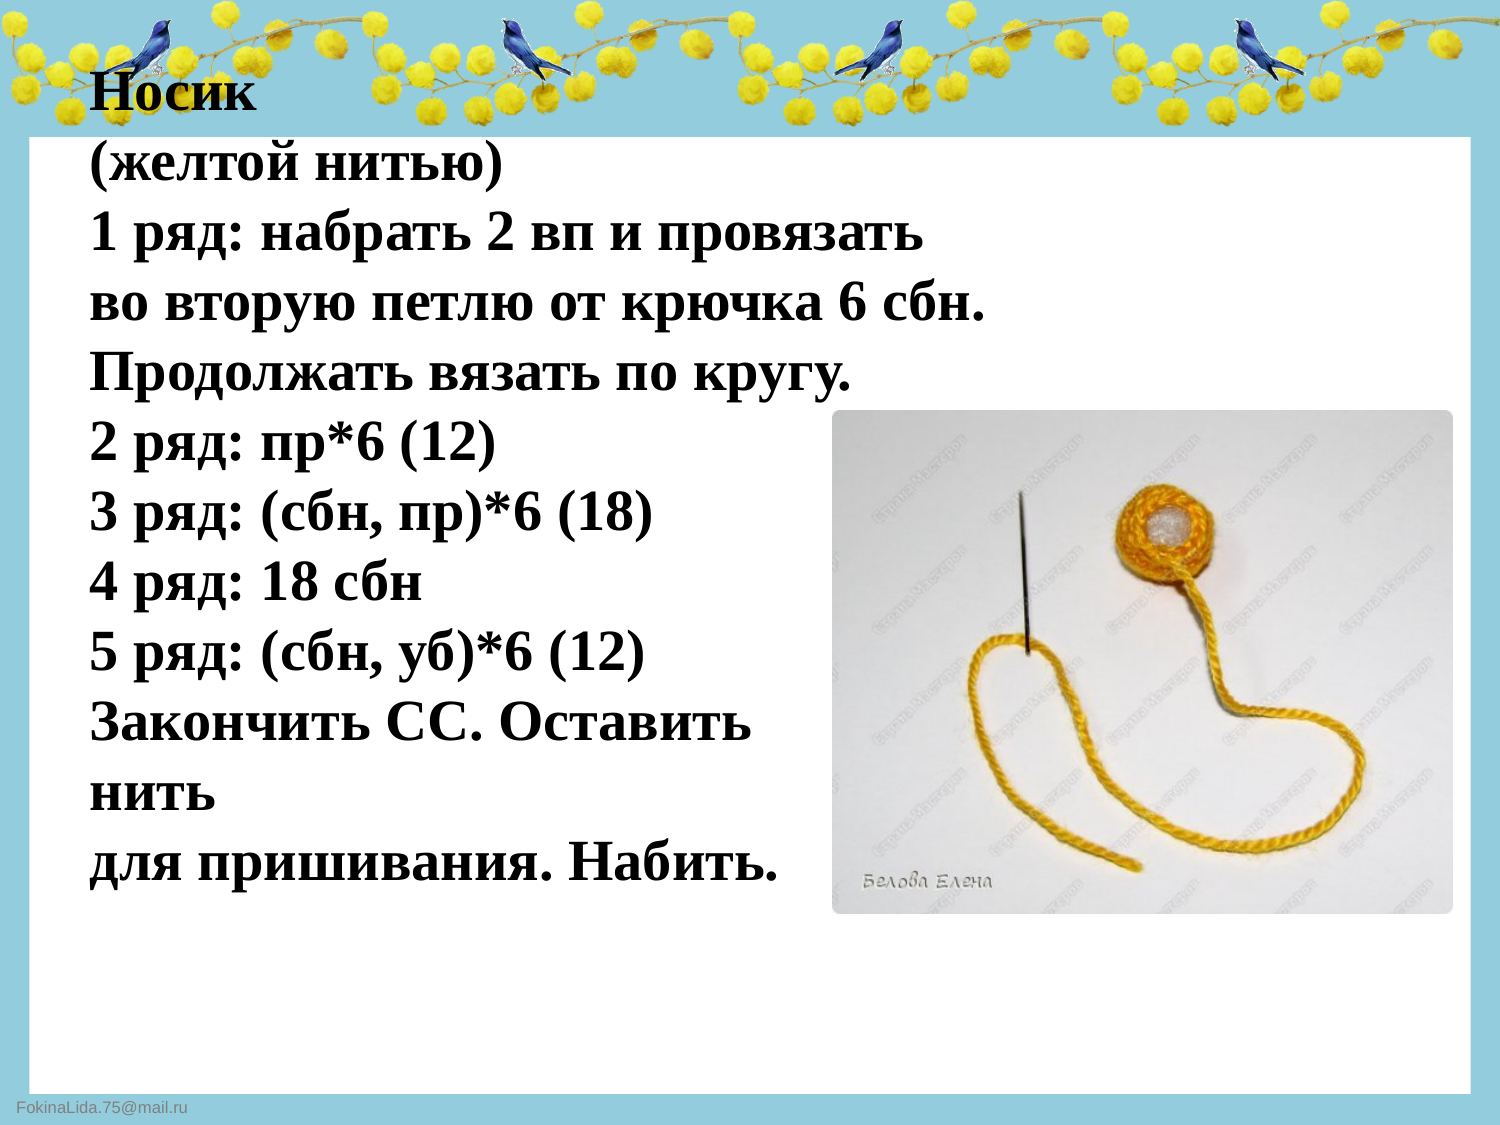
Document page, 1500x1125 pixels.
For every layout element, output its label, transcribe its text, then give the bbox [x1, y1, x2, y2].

picture [831, 409, 1454, 915]
picture [0, 0, 1500, 127]
title Носик (желтой нитью) 1 ряд: набрать 2 вп и провязать во вторую петлю от крючка 6 сбн. Продолжать вязать по кругу. 2 ряд: пр*6 (12) 3 ряд: (сбн, пр)*6 (18) 4 ряд: 18 сбн 5 ряд: (сбн, уб)*6 (12) Закончить СС. Оставить нить для пришивания. Набить. [75, 45, 1425, 233]
